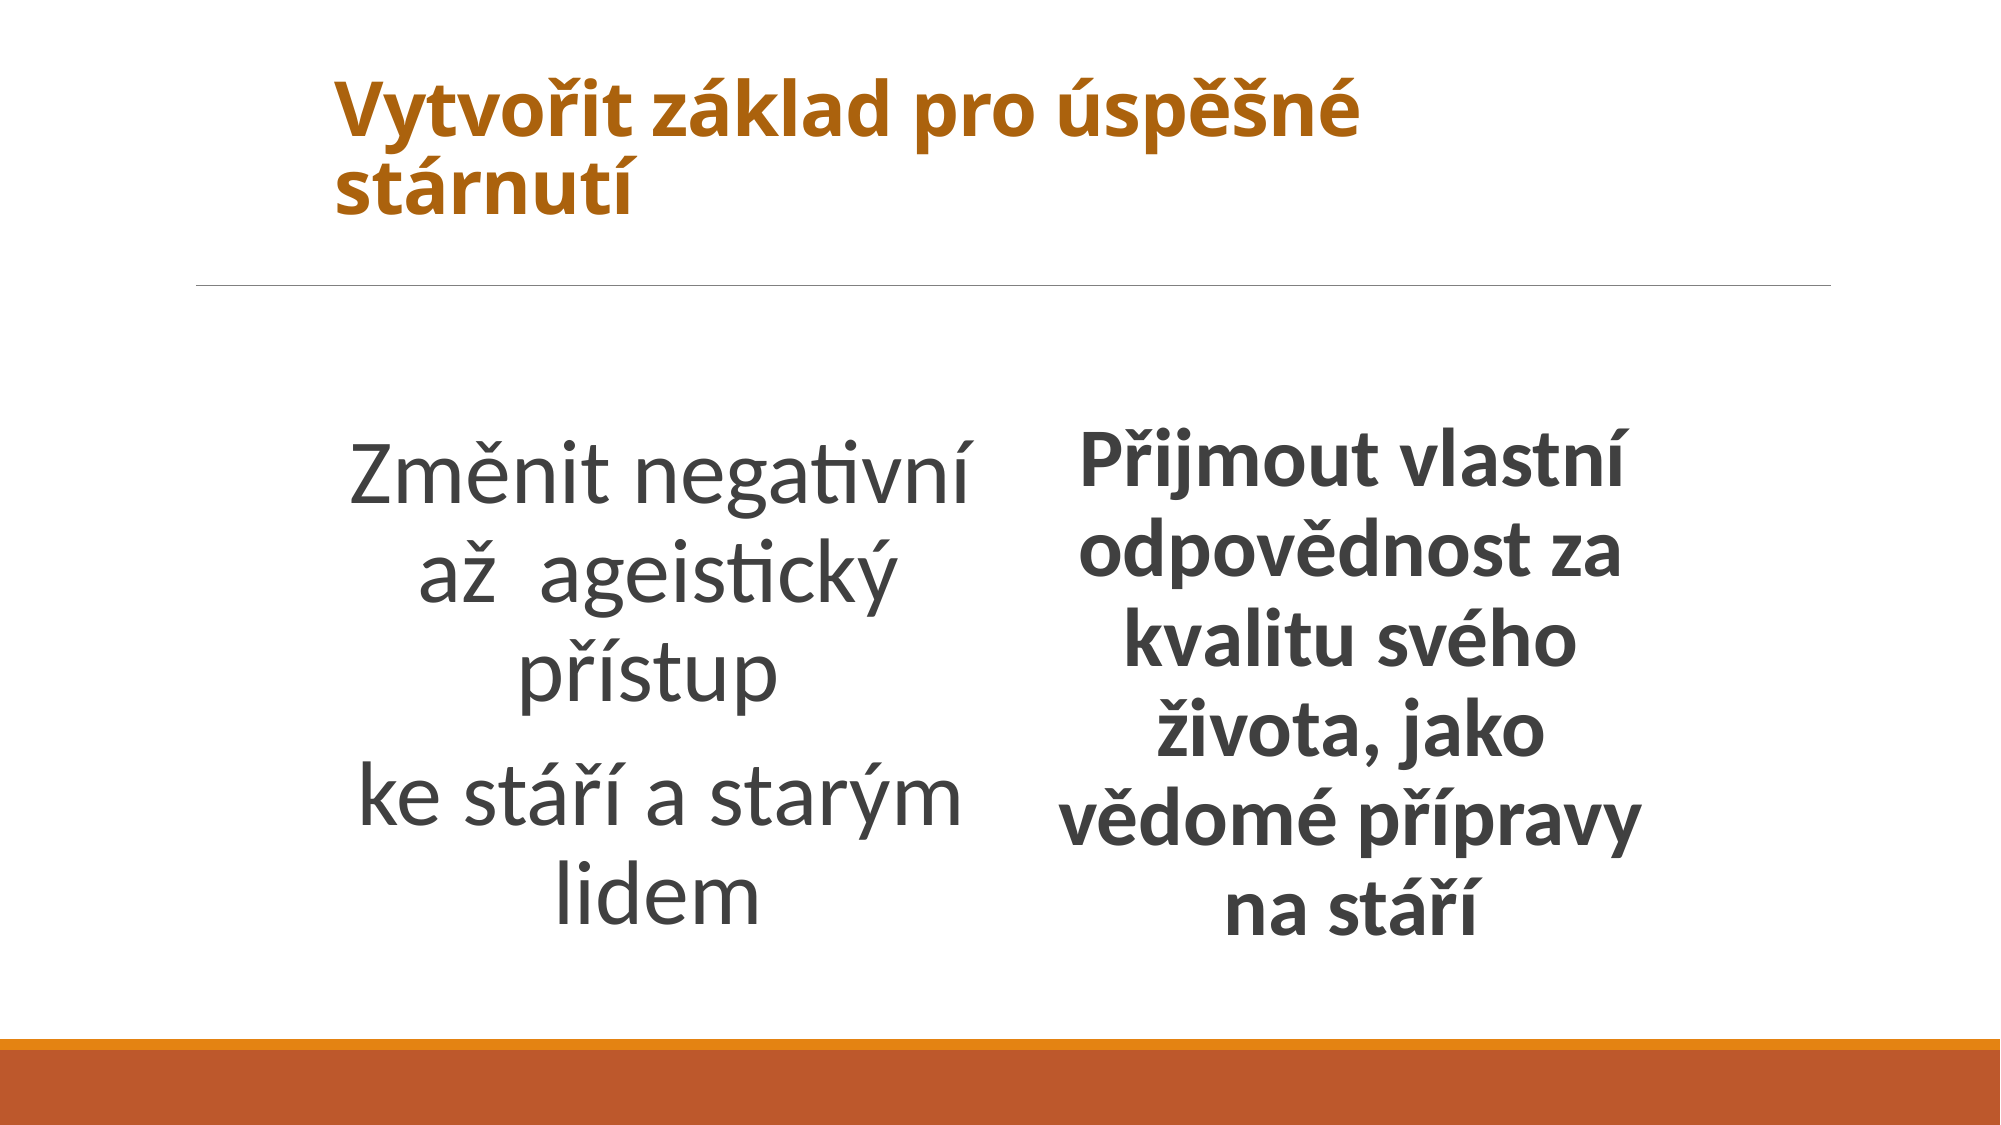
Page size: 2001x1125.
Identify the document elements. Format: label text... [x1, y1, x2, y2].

list Změnit negativní až ageistický přístup ke stáří a starým lidem [319, 282, 983, 1005]
list Přijmout vlastní odpovědnost za kvalitu svého života, jako vědomé přípravy na stáří [1012, 282, 1675, 1005]
title Vytvořit základ pro úspěšné stárnutí [319, 66, 1675, 238]
